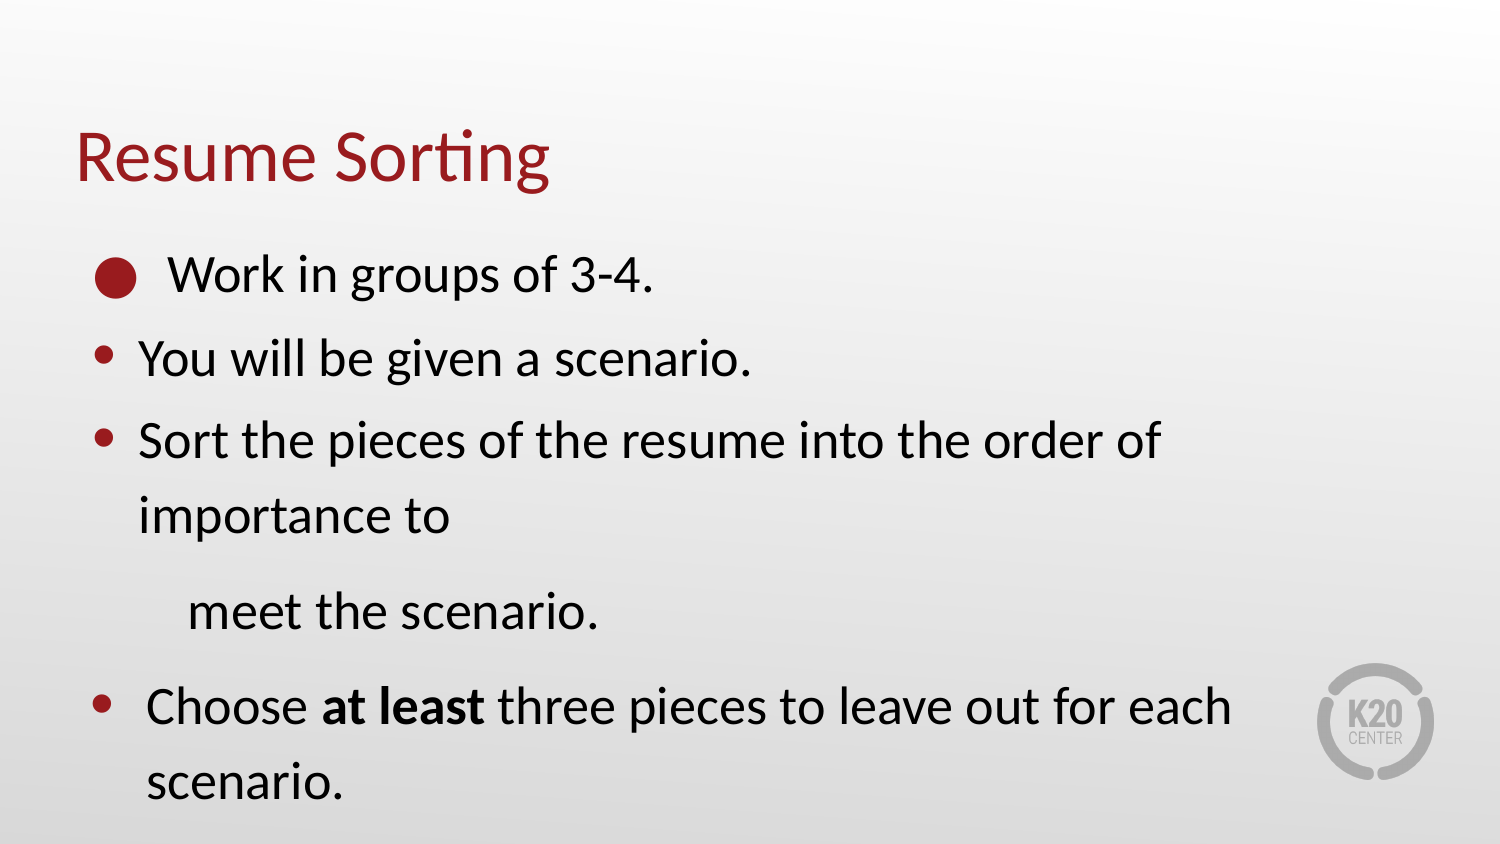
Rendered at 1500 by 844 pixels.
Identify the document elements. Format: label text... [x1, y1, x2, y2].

title Resume Sorting [75, 56, 1425, 197]
picture [1309, 646, 1451, 797]
list ● Work in groups of 3-4. You will be given a scenario. Sort the pieces of the resume into the order of importance to meet the scenario. Choose at least three pieces to leave out for each scenario. [75, 214, 1309, 808]
